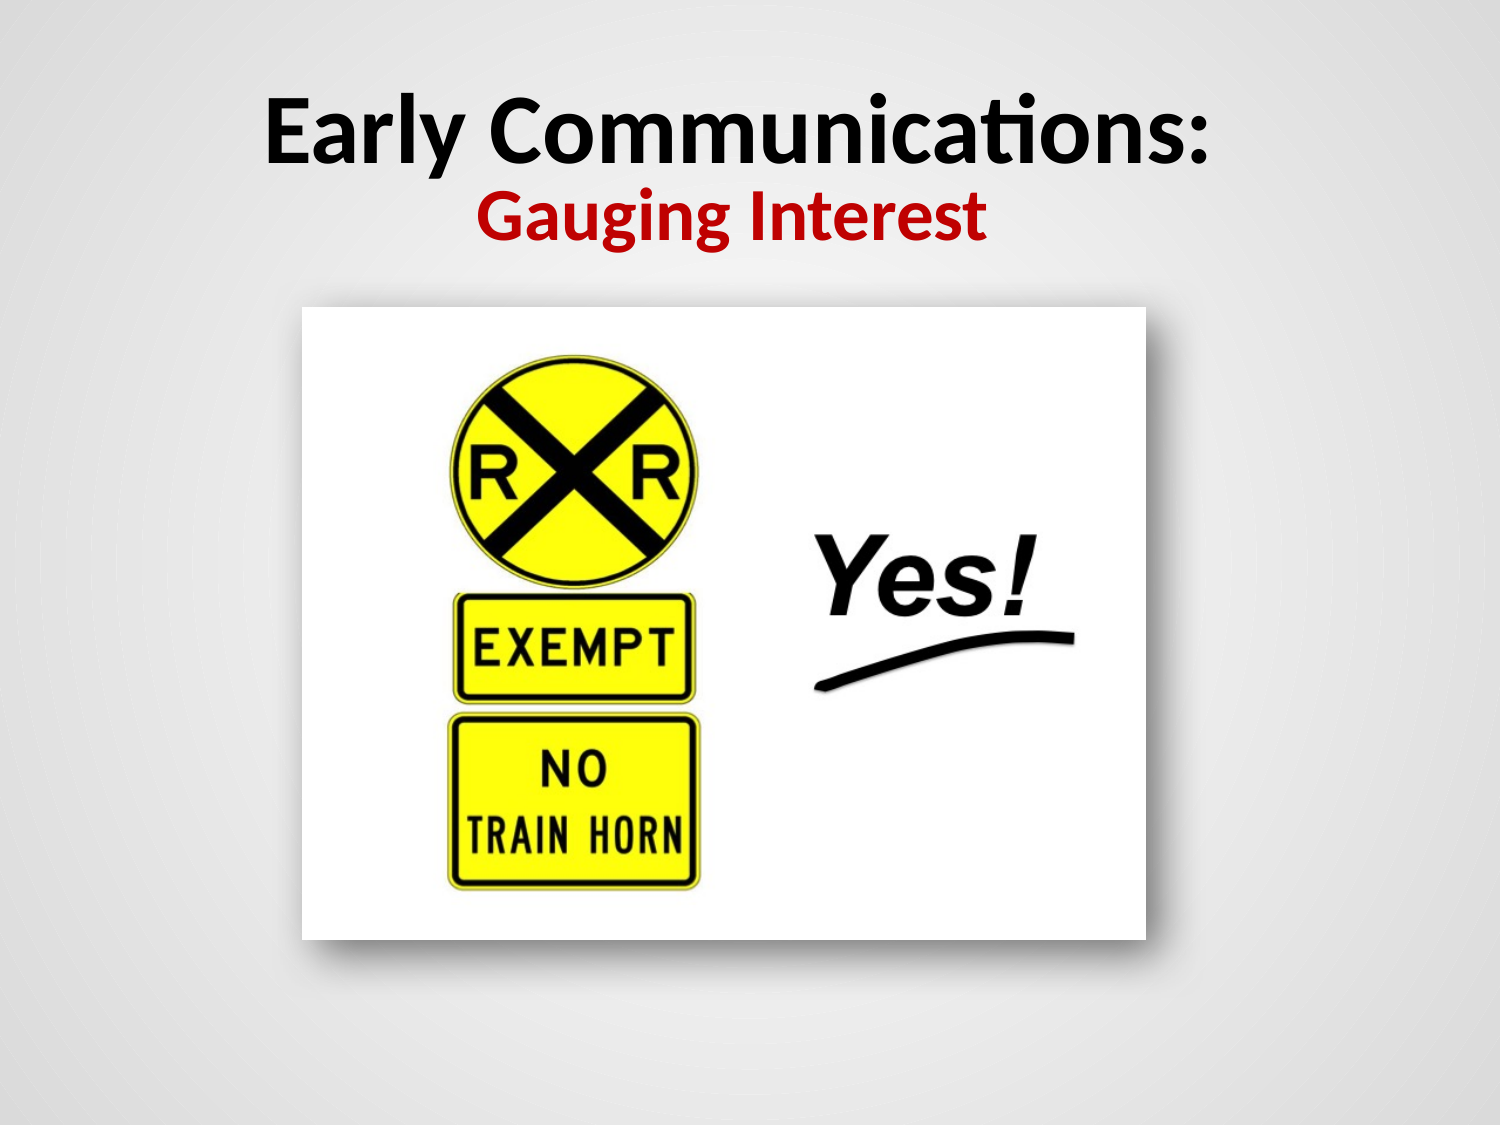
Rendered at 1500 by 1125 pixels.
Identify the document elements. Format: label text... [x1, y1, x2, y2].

picture [301, 307, 1146, 941]
title Early Communications: Gauging Interest [75, 0, 1425, 263]
